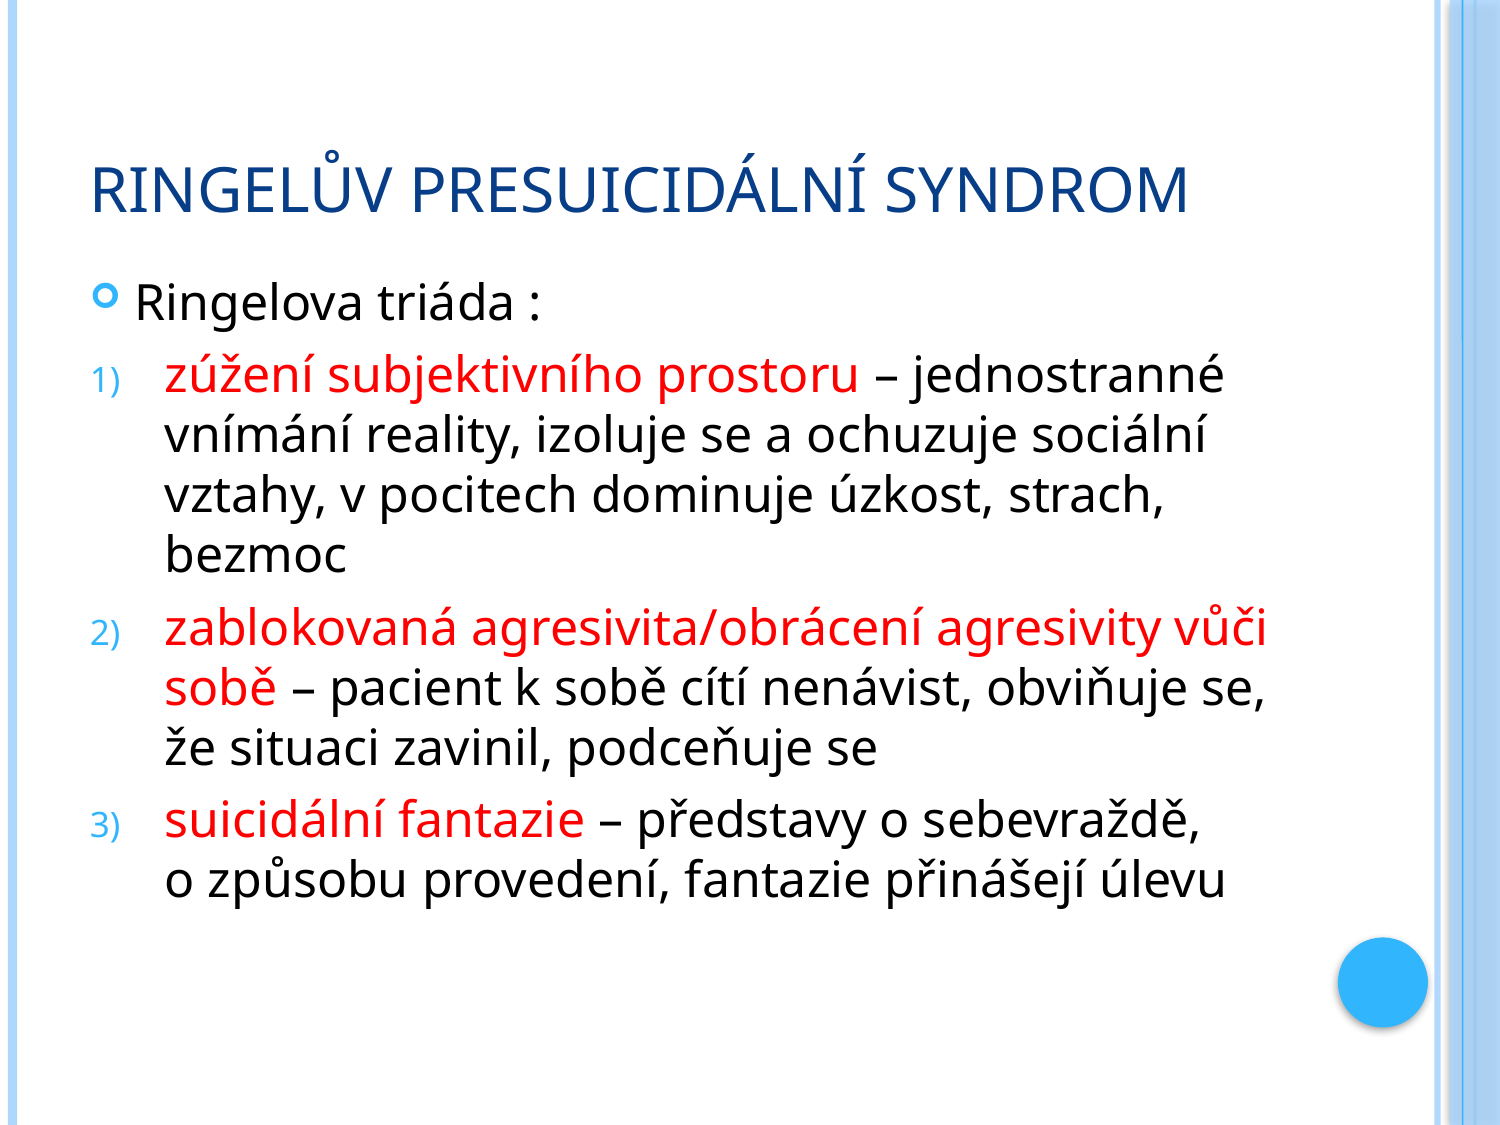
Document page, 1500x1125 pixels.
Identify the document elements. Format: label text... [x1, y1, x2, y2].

title Ringelův presuicidální syndrom [75, 45, 1300, 233]
list Ringelova triáda : zúžení subjektivního prostoru – jednostranné vnímání reality, izoluje se a ochuzuje sociální vztahy, v pocitech dominuje úzkost, strach, bezmoc zablokovaná agresivita/obrácení agresivity vůči sobě – pacient k sobě cítí nenávist, obviňuje se, že situaci zavinil, podceňuje se suicidální fantazie – představy o sebevraždě, o způsobu provedení, fantazie přinášejí úlevu [75, 262, 1300, 1062]
